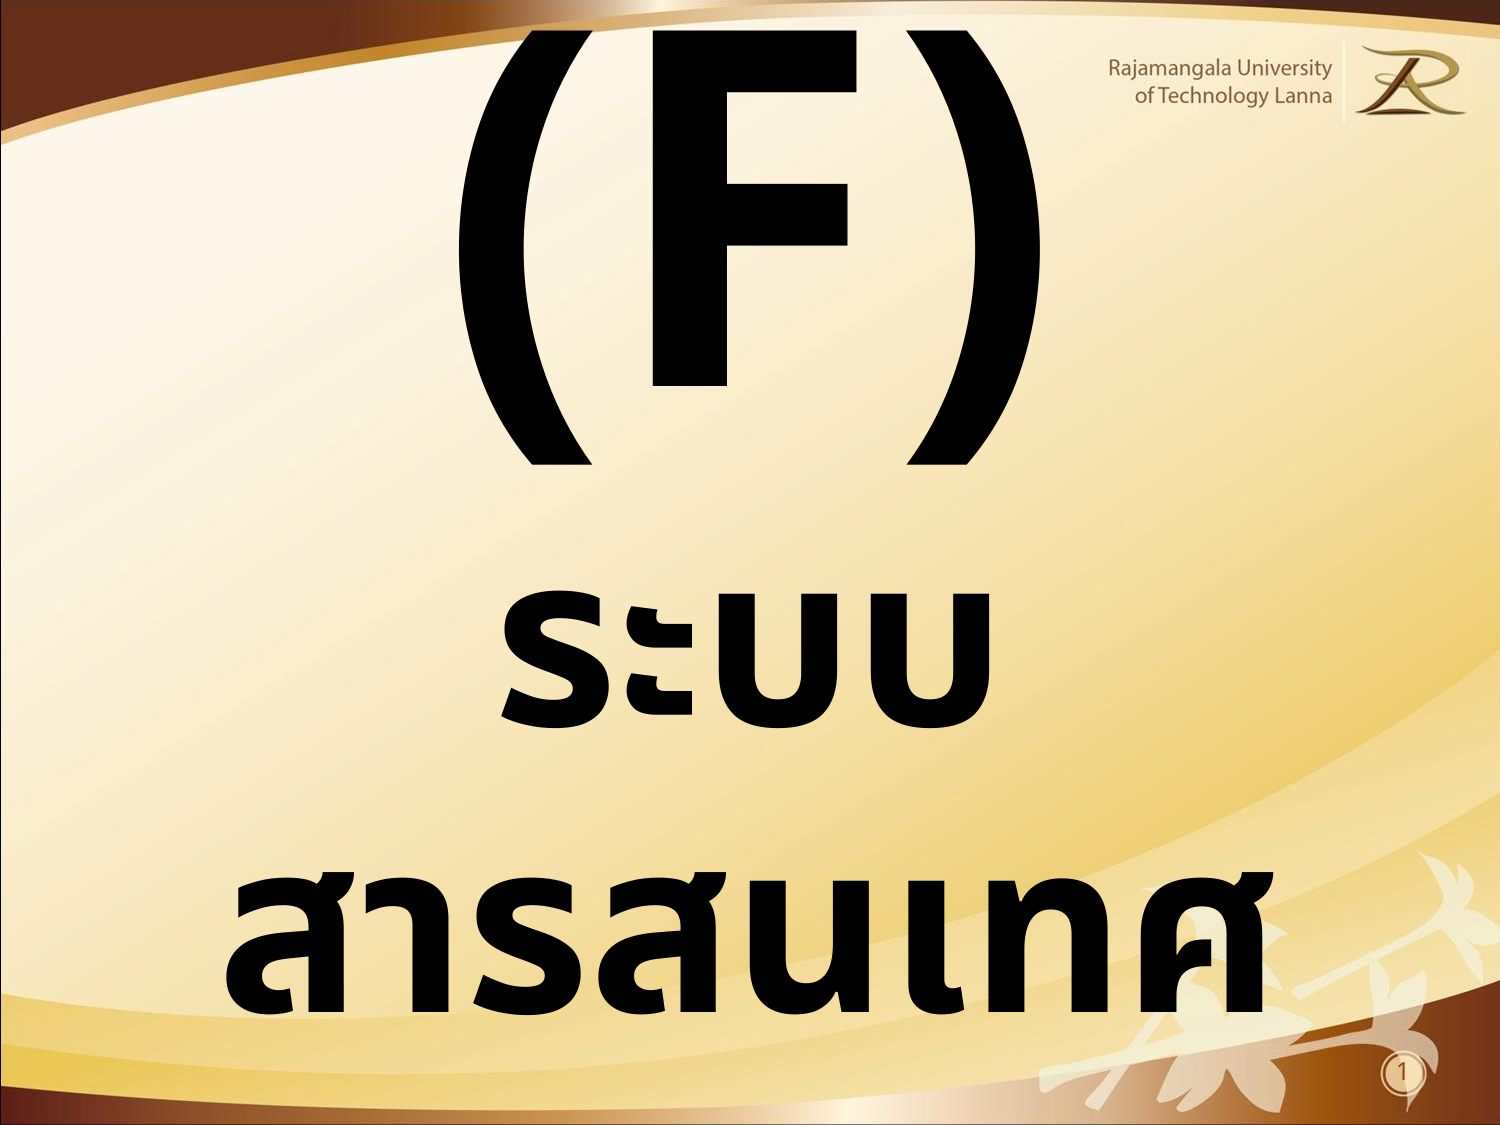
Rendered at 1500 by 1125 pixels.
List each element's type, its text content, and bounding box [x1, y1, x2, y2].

title (F) ระบบสารสนเทศ [64, 137, 1436, 812]
picture [0, 0, 1500, 1125]
slide_number 1 [1074, 1042, 1425, 1103]
